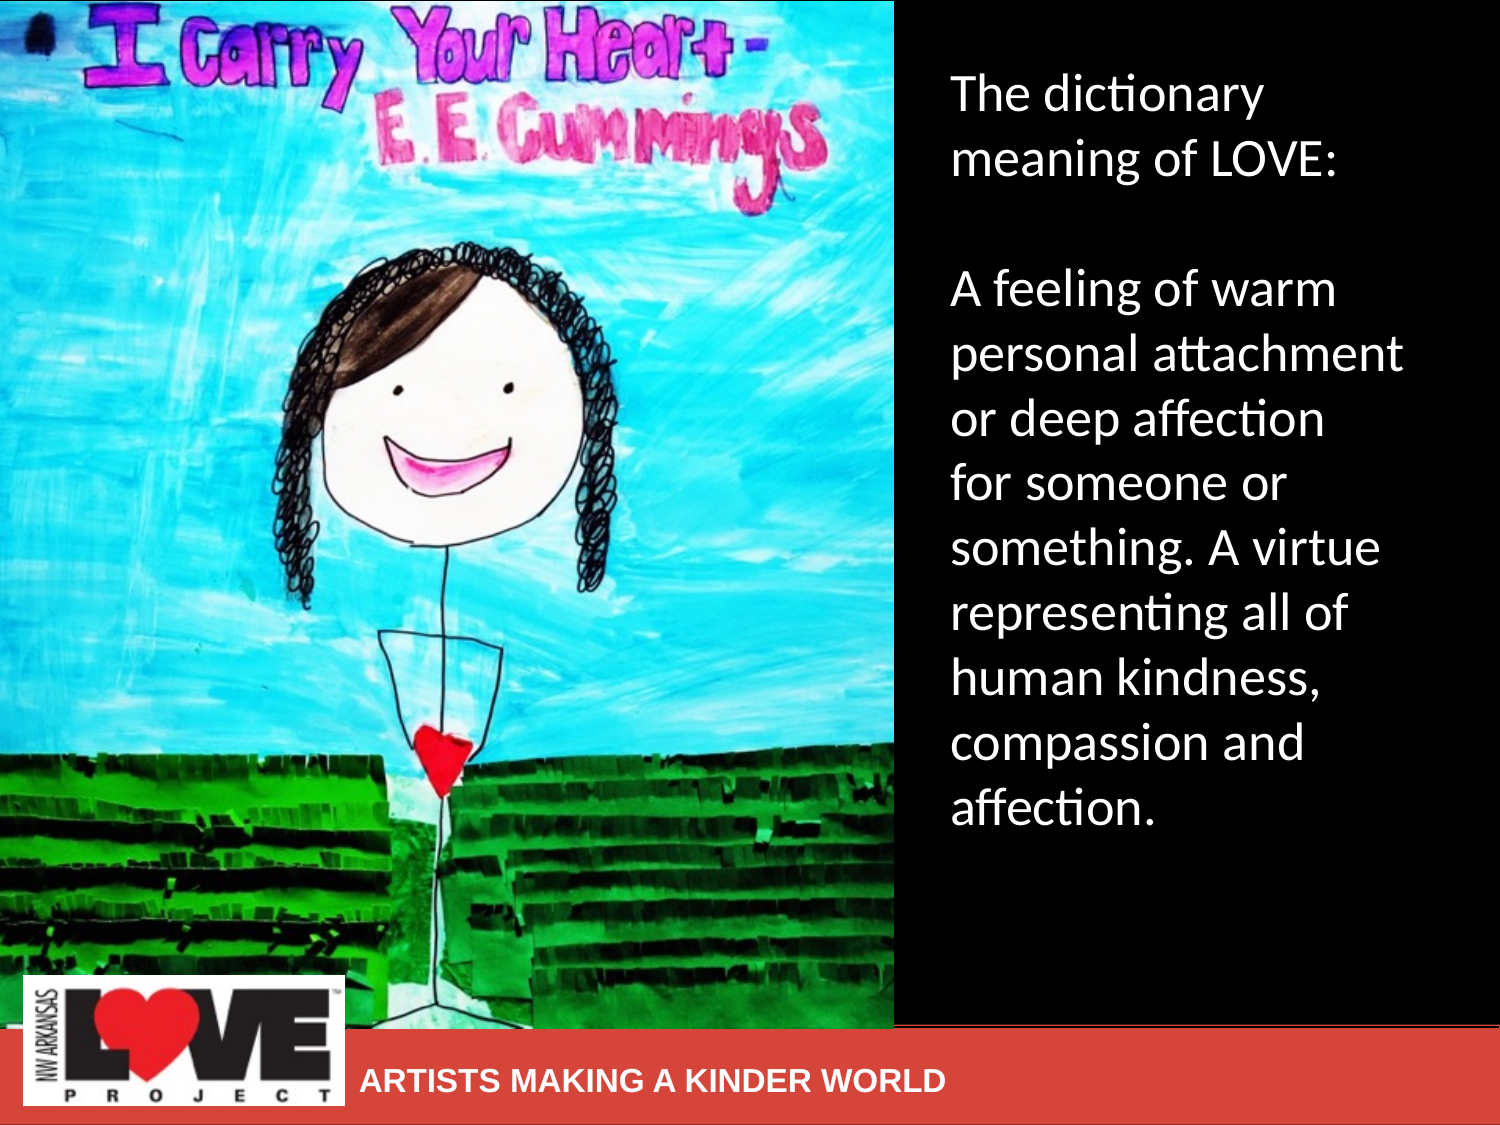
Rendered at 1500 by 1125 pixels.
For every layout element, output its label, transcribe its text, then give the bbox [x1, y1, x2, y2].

title The dictionary meaning of LOVE: A feeling of warm personal attachment or deep affection for someone or something. A virtue representing all of human kindness, compassion and affection. [934, 349, 1453, 999]
picture [0, 1, 894, 1106]
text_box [0, 1024, 1500, 1125]
